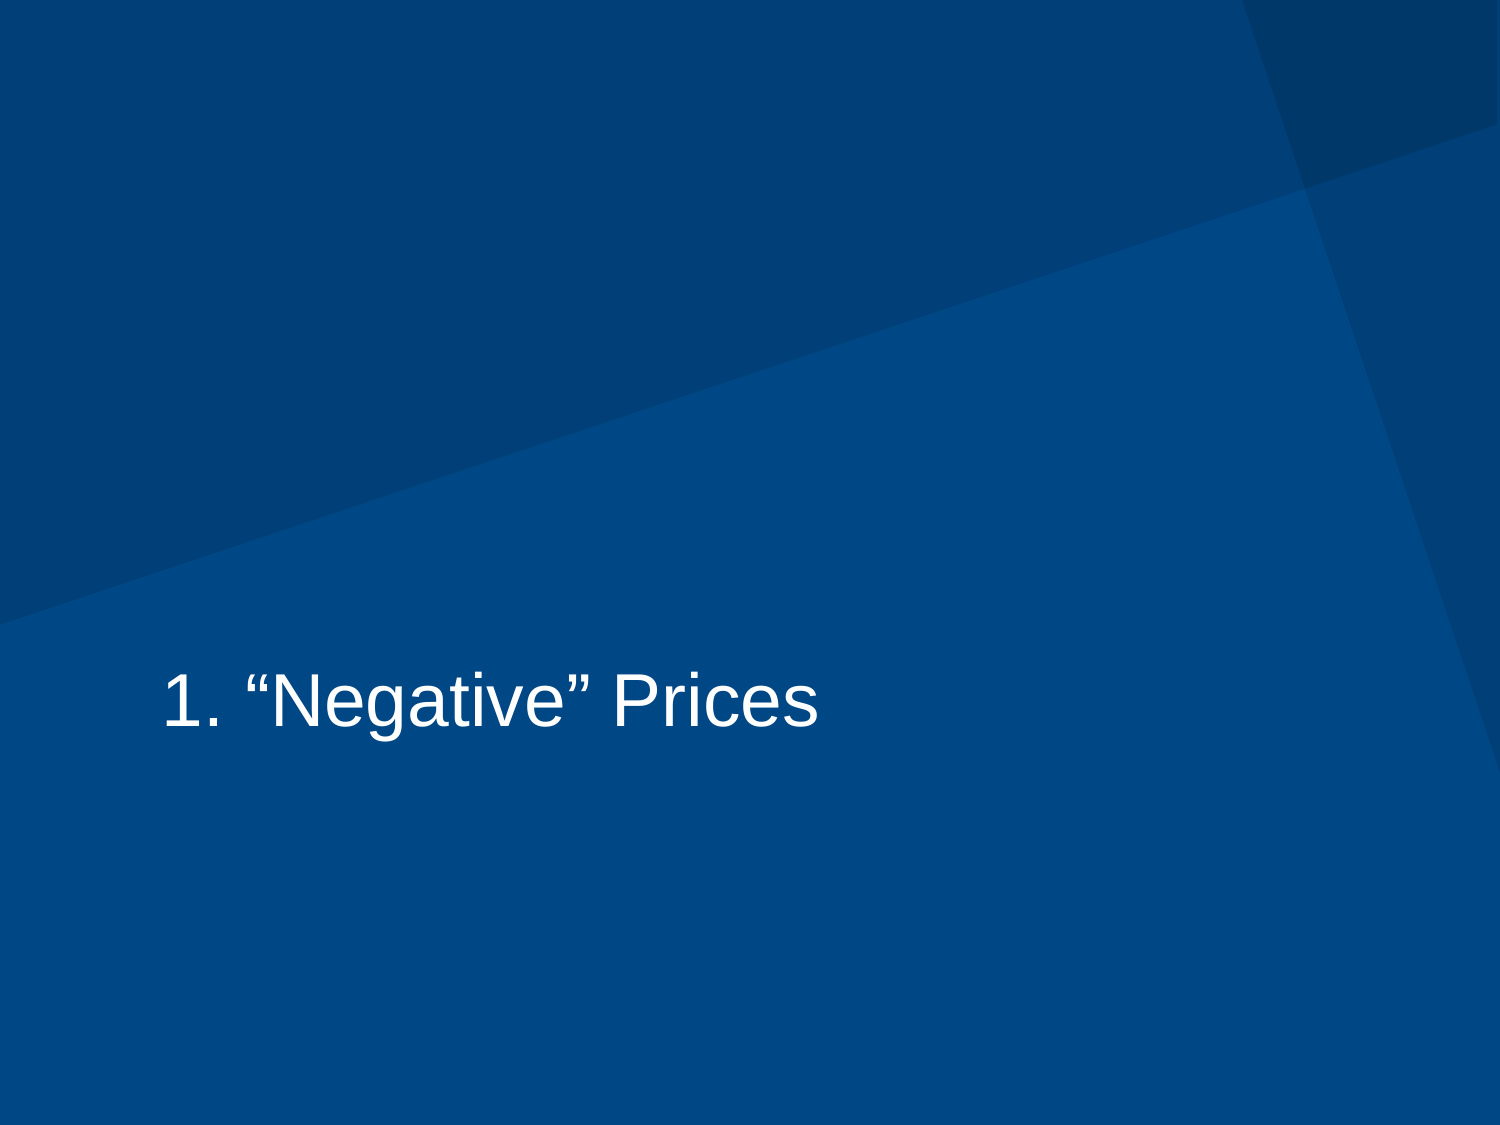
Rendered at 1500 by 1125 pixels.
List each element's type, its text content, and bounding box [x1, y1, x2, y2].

title 1. “Negative” Prices [161, 267, 938, 750]
